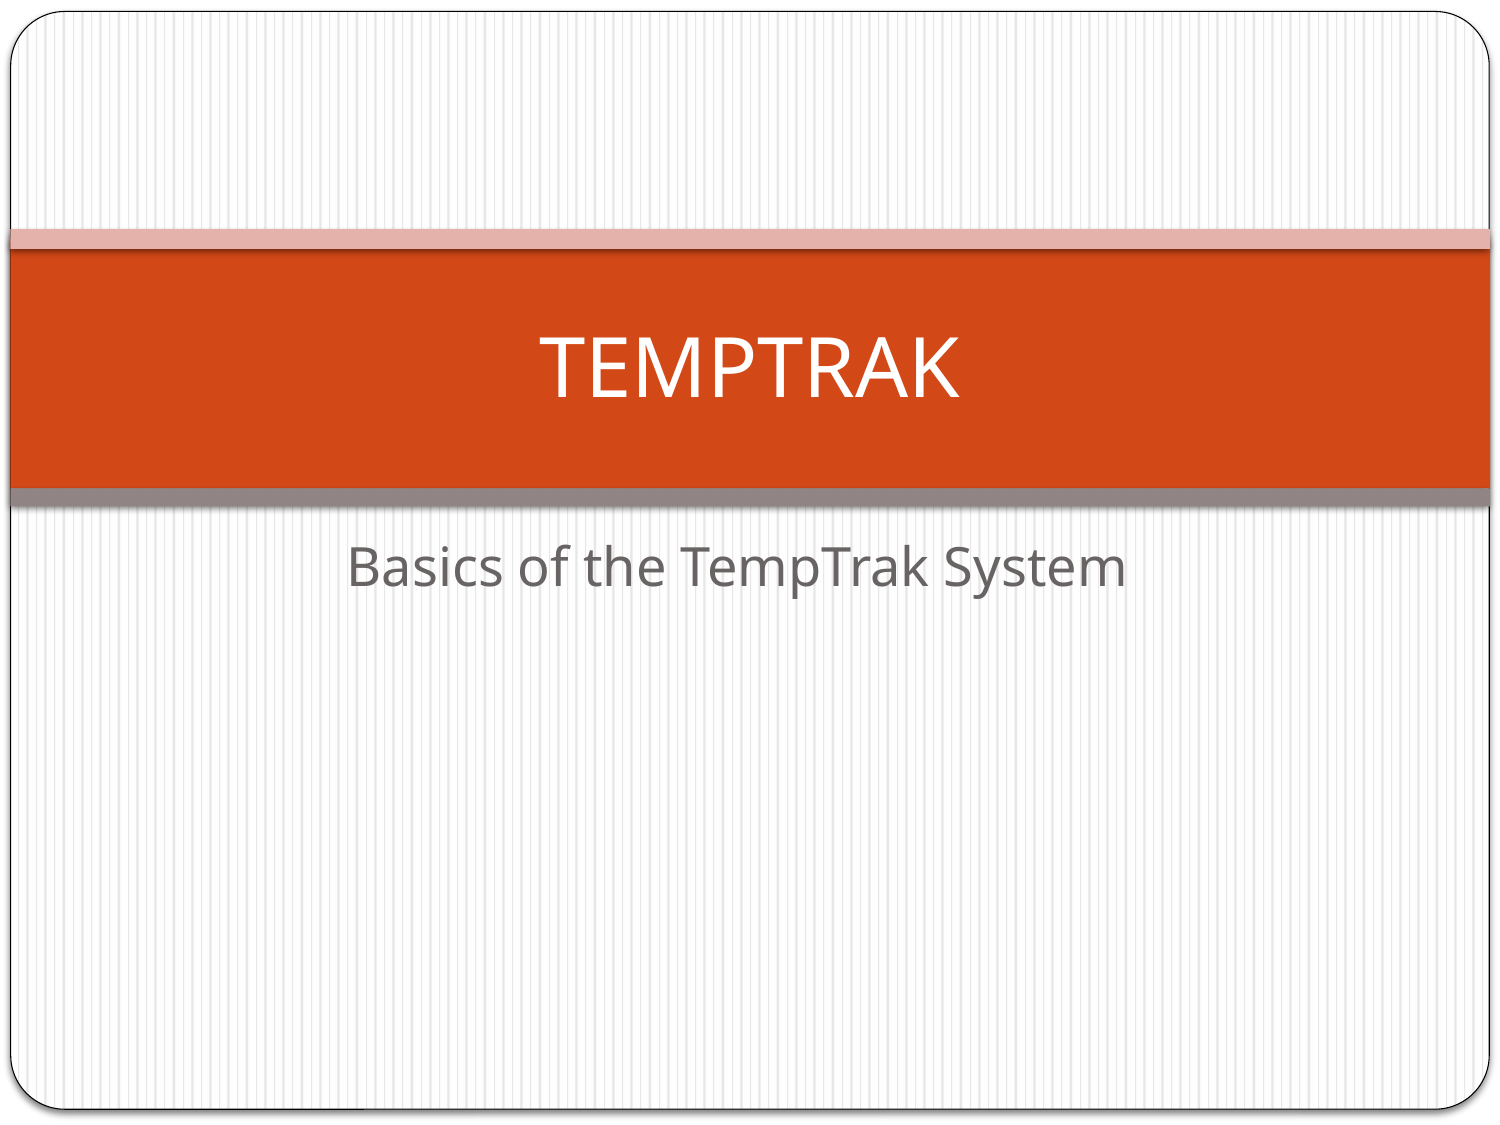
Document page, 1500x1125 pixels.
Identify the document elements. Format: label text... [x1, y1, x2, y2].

subtitle Basics of the TempTrak System [212, 525, 1263, 788]
title TEMPTRAK [75, 247, 1425, 489]
